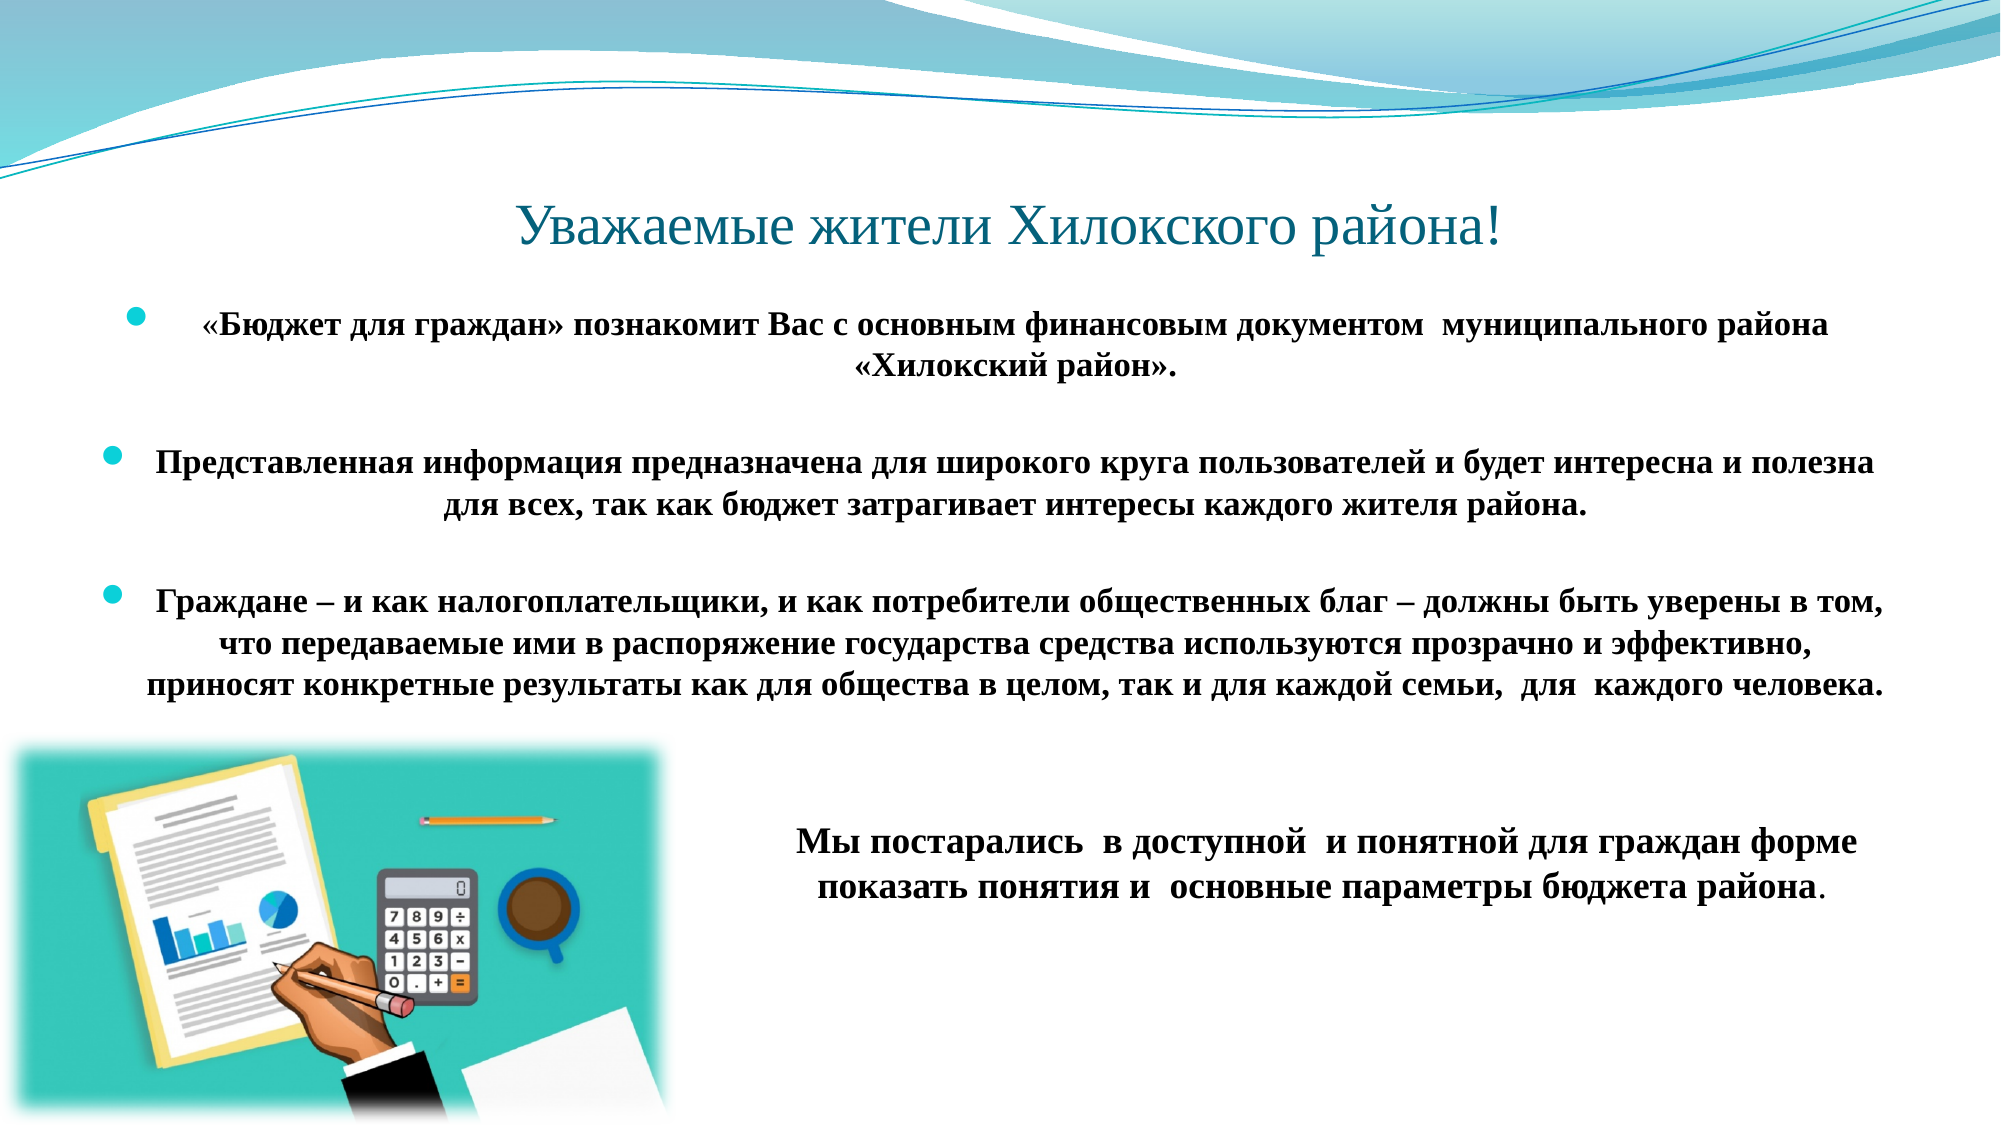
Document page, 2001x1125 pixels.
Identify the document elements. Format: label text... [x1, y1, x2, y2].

list «Бюджет для граждан» познакомит Вас с основным финансовым документом муниципального района «Хилокский район». Представленная информация предназначена для широкого круга пользователей и будет интересна и полезна для всех, так как бюджет затрагивает интересы каждого жителя района. Граждане – и как налогоплательщики, и как потребители общественных благ – должны быть уверены в том, что передаваемые ими в распоряжение государства средства используются прозрачно и эффективно, приносят конкретные результаты как для общества в целом, так и для каждой семьи, для каждого человека. [85, 292, 1905, 872]
text_box Мы постарались в доступной и понятной для граждан форме показать понятия и основные параметры бюджета района. [695, 808, 1950, 914]
table_cell 84,5 [676, 735, 681, 872]
title Уважаемые жители Хилокского района! [109, 175, 1910, 257]
picture [0, 732, 676, 1125]
